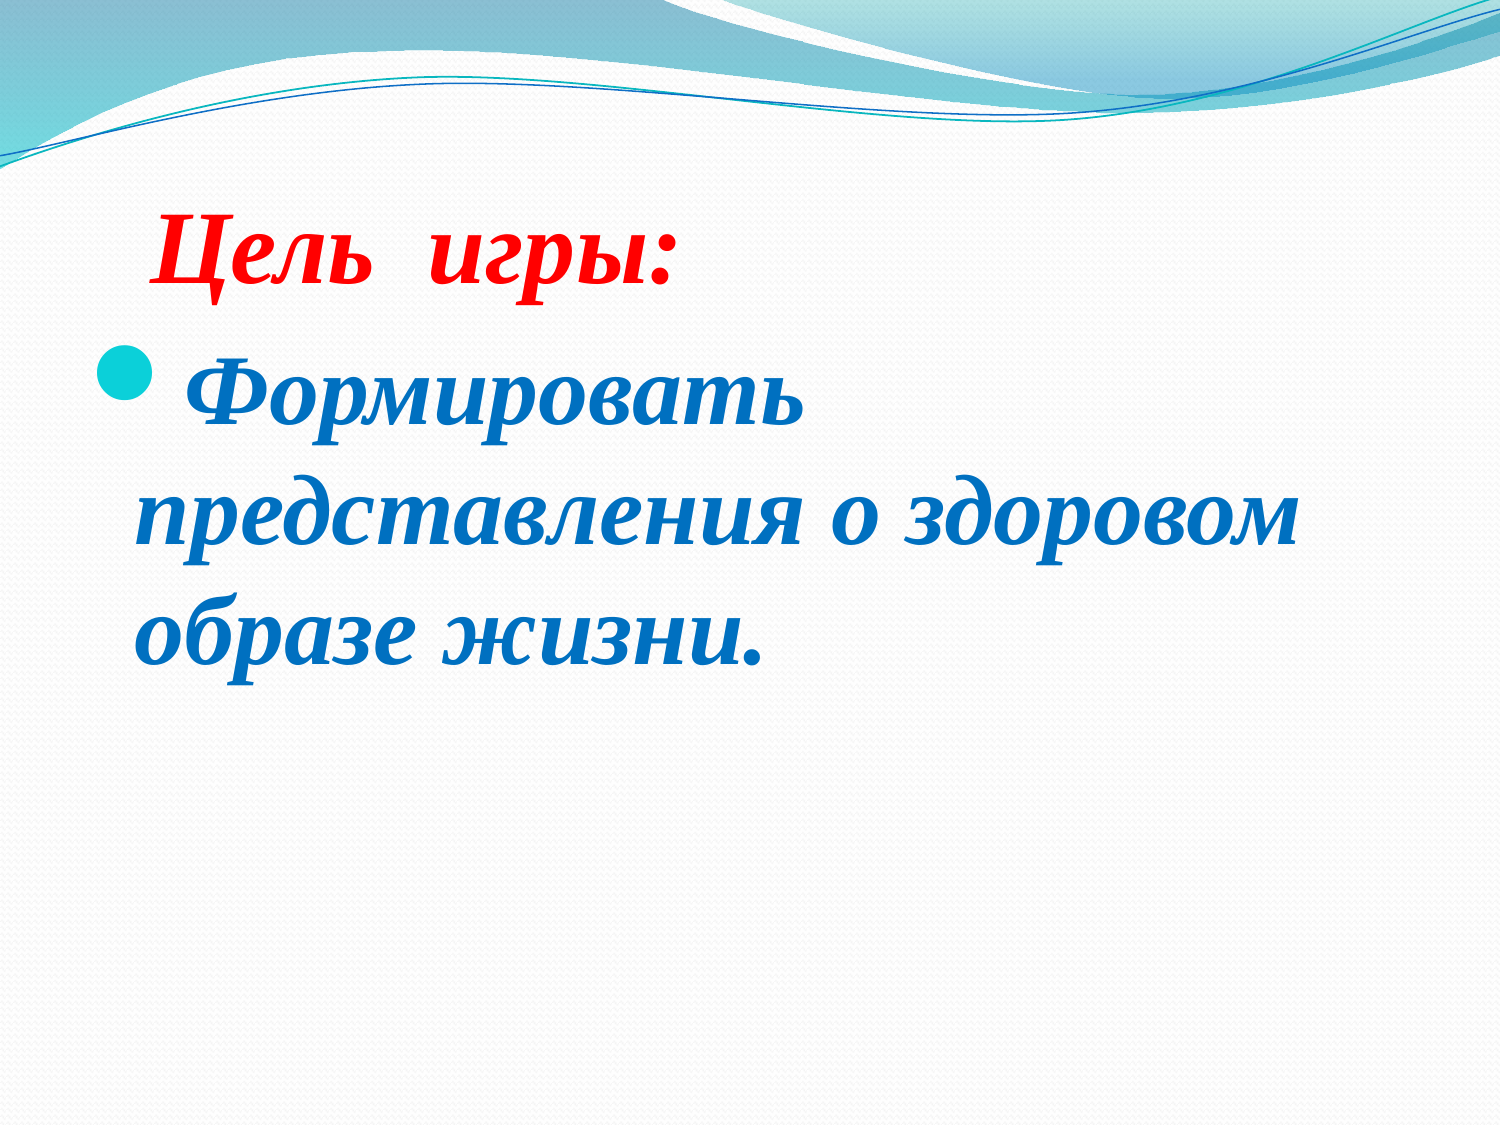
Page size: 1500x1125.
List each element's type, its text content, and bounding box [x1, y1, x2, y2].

title Цель игры: [150, 117, 1500, 305]
list Формировать представления о здоровом образе жизни. [75, 317, 1425, 1038]
